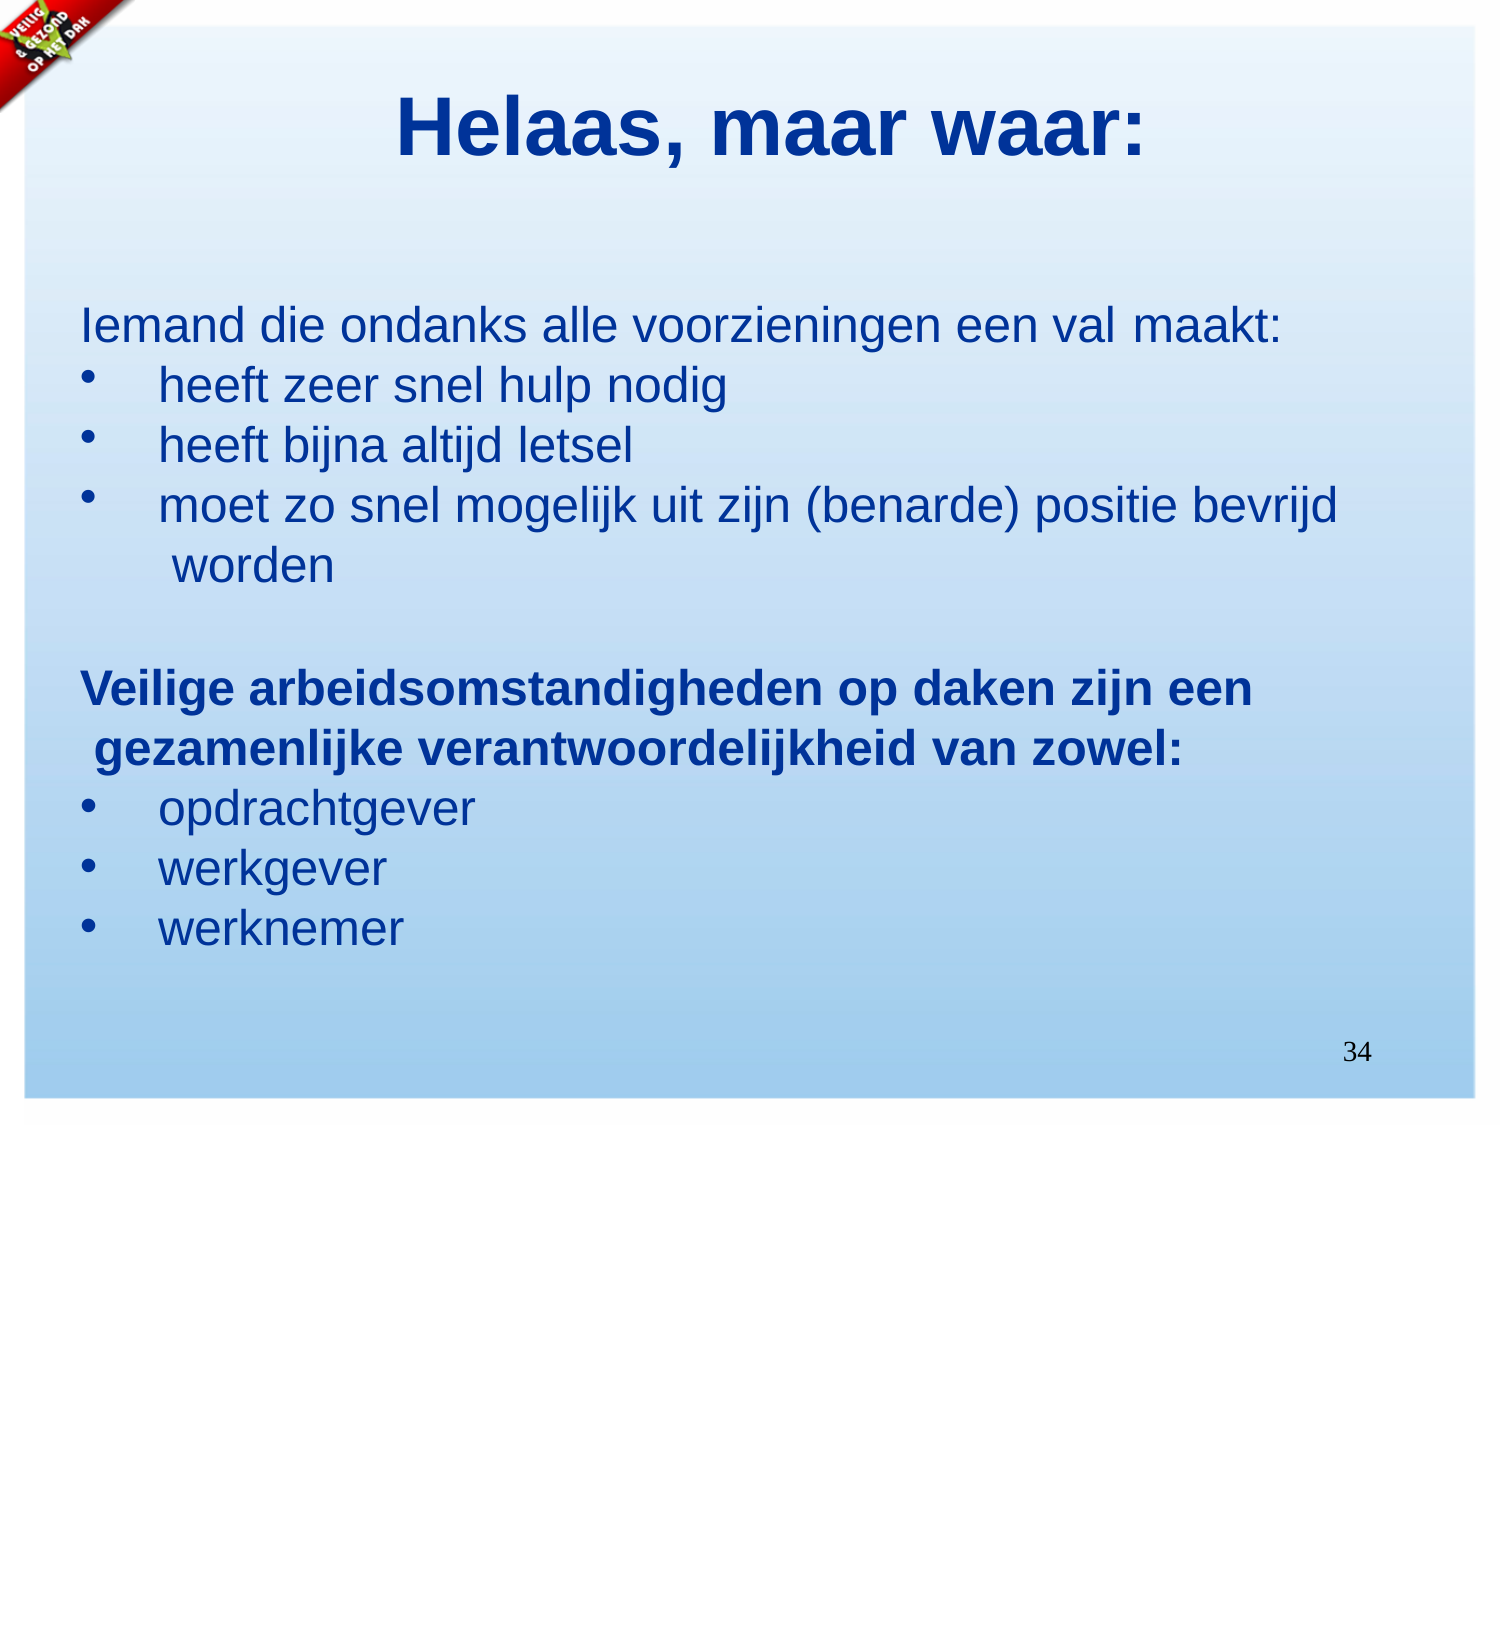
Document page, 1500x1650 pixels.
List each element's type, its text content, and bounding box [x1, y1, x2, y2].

text_box Iemand die ondanks alle voorzieningen een val maakt: heeft zeer snel hulp nodig heeft bijna altijd letsel moet zo snel mogelijk uit zijn (benarde) positie bevrijd worden Veilige arbeidsomstandigheden op daken zijn een gezamenlijke verantwoordelijkheid van zowel: opdrachtgever werkgever werknemer [77, 290, 1348, 956]
picture [24, 0, 1500, 1125]
text_box [0, 0, 136, 113]
title Helaas, maar waar: [393, 69, 1154, 290]
slide_number 34 [1338, 1032, 1377, 1650]
